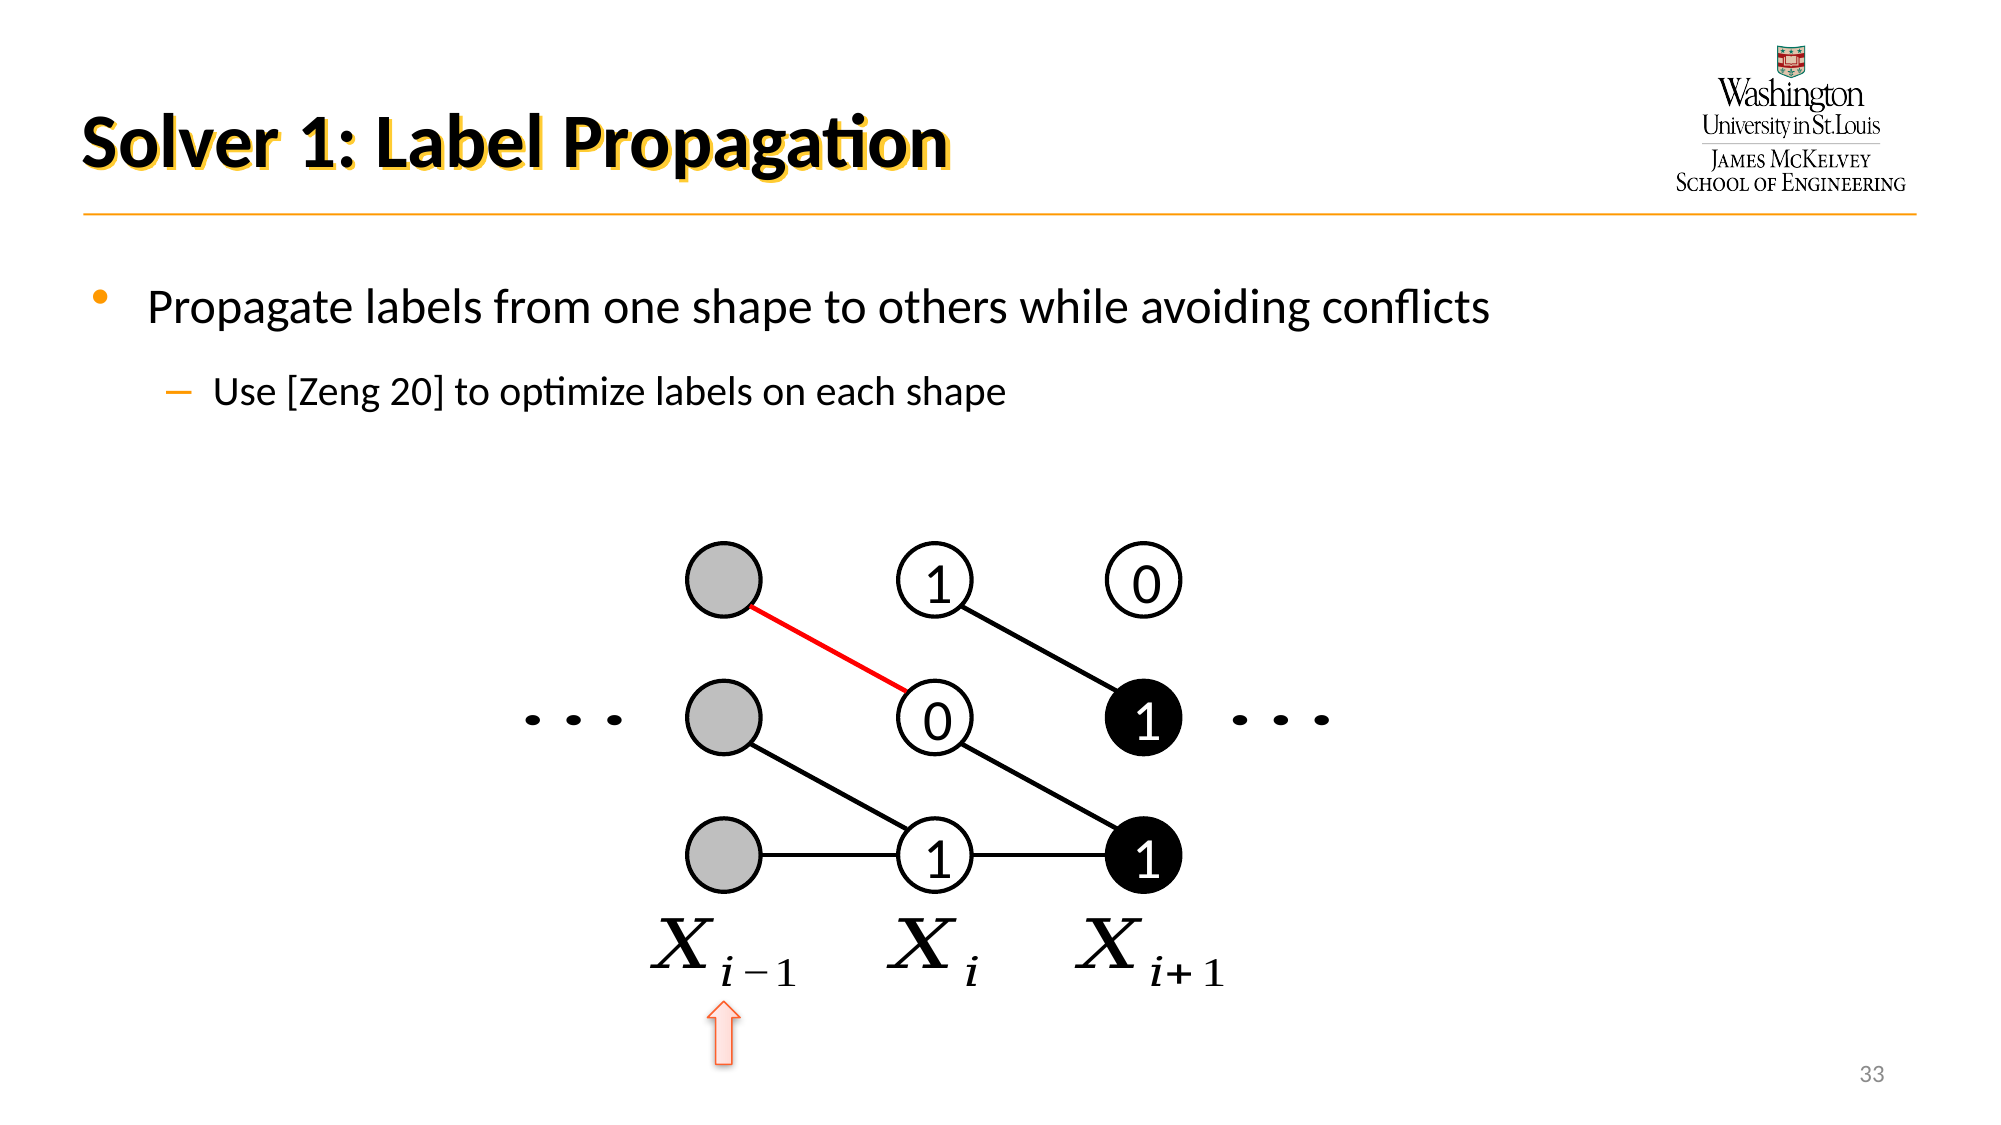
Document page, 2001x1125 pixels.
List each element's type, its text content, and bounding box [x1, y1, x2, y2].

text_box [749, 605, 907, 692]
text_box [706, 1000, 741, 1066]
text_box [685, 816, 763, 894]
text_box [960, 605, 1118, 692]
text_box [960, 743, 1118, 830]
list Propagate labels from one shape to others while avoiding conflicts Use [Zeng 20] to optimize labels on each shape [76, 260, 1917, 1023]
text_box 1 [1104, 678, 1183, 757]
text_box 1 [1104, 816, 1183, 894]
slide_number 33 [1433, 1042, 1900, 1103]
text_box 1 [896, 816, 974, 894]
text_box 1 [896, 541, 974, 619]
title Solver 1: Label Propagation [66, 36, 1534, 237]
text_box [685, 541, 763, 619]
picture [1665, 34, 1917, 203]
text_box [749, 743, 907, 830]
text_box [685, 678, 763, 757]
text_box 0 [896, 678, 974, 757]
text_box 0 [1104, 541, 1183, 619]
